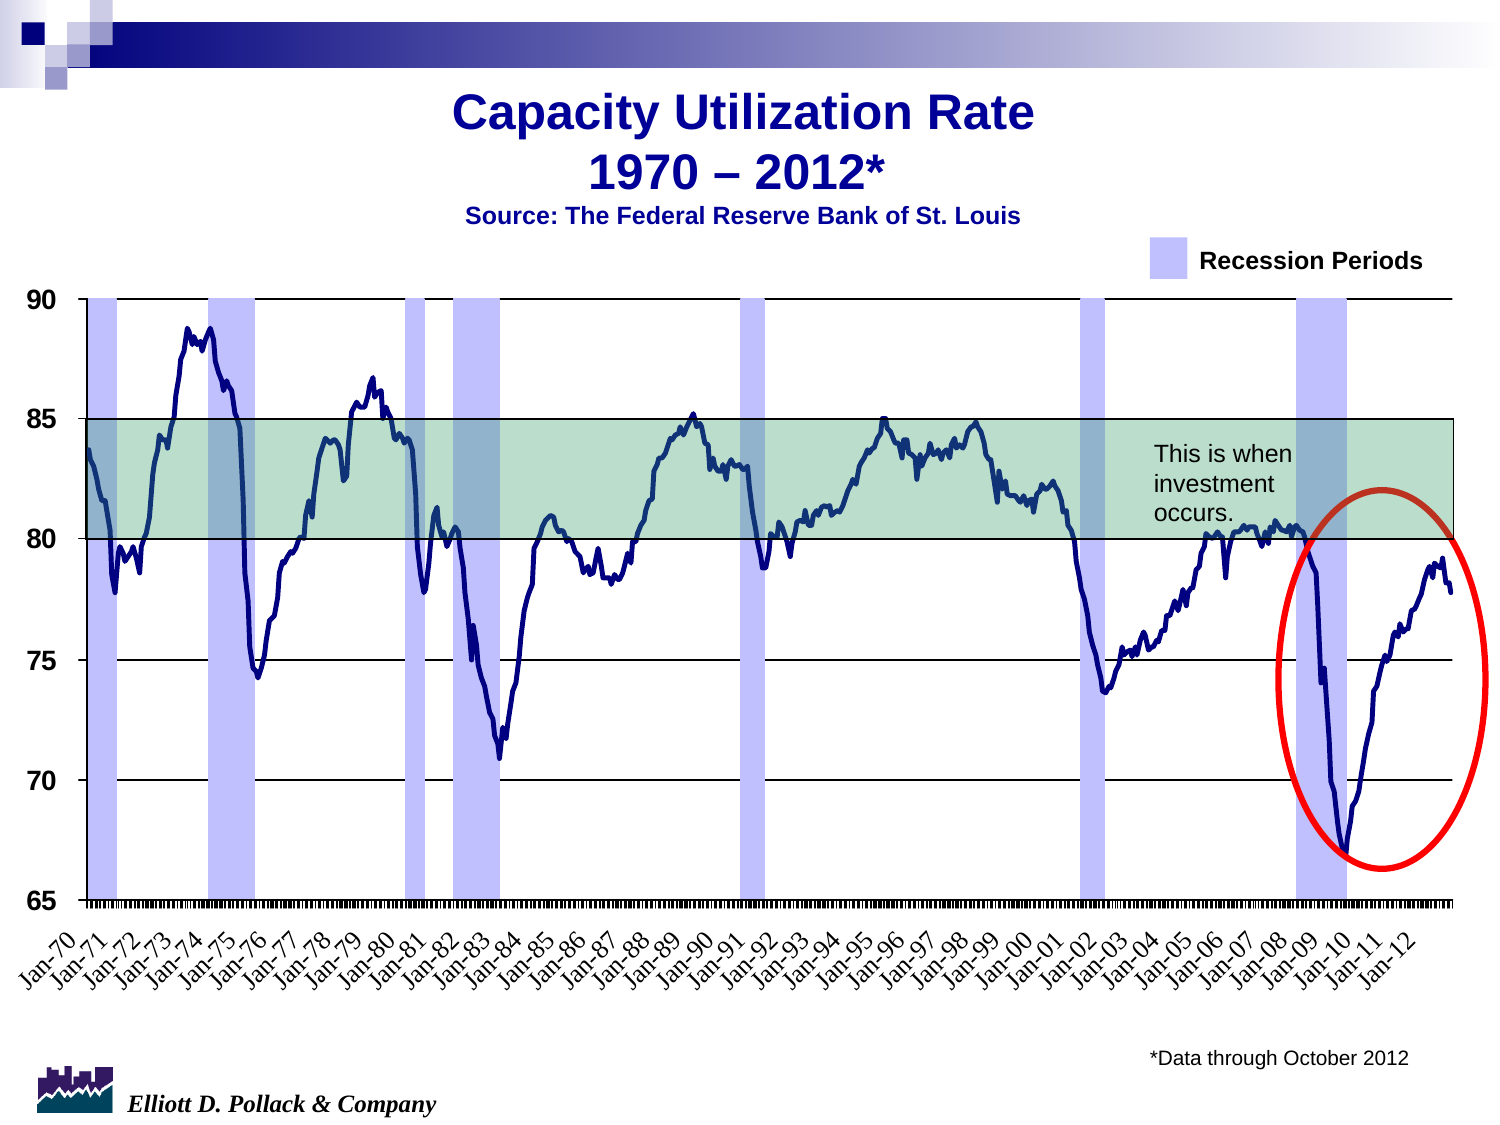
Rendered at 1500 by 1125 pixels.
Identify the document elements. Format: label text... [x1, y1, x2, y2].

picture [37, 1066, 113, 1103]
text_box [0, 260, 1500, 1038]
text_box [1149, 237, 1439, 283]
title Capacity Utilization Rate 1970 – 2012* Source: The Federal Reserve Bank of St. Louis [0, 50, 1488, 238]
text_box *Data through October 2012 [1135, 1047, 1425, 1078]
